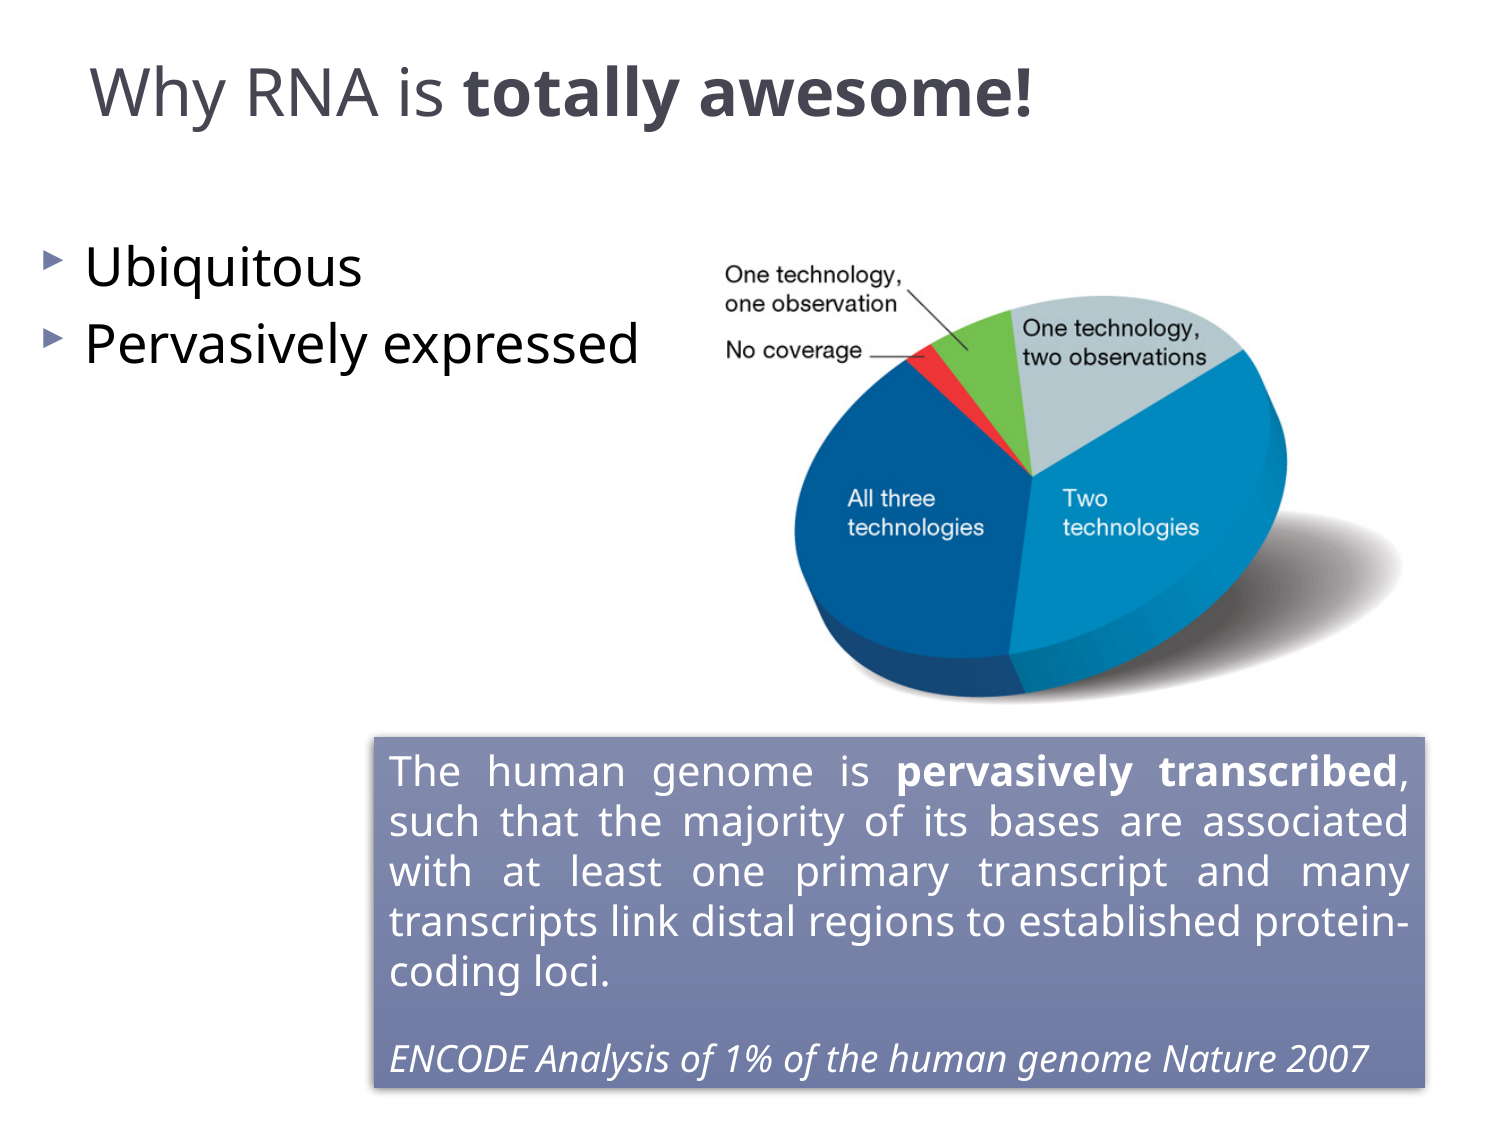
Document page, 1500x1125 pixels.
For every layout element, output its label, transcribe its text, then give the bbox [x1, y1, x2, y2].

list Ubiquitous Pervasively expressed [24, 224, 713, 1025]
title Why RNA is totally awesome! [75, 24, 1425, 138]
text_box The human genome is pervasively transcribed, such that the majority of its bases are associated with at least one primary transcript and many transcripts link distal regions to established protein-coding loci. ENCODE Analysis of 1% of the human genome Nature 2007 [374, 737, 1425, 1088]
picture [724, 262, 1405, 705]
